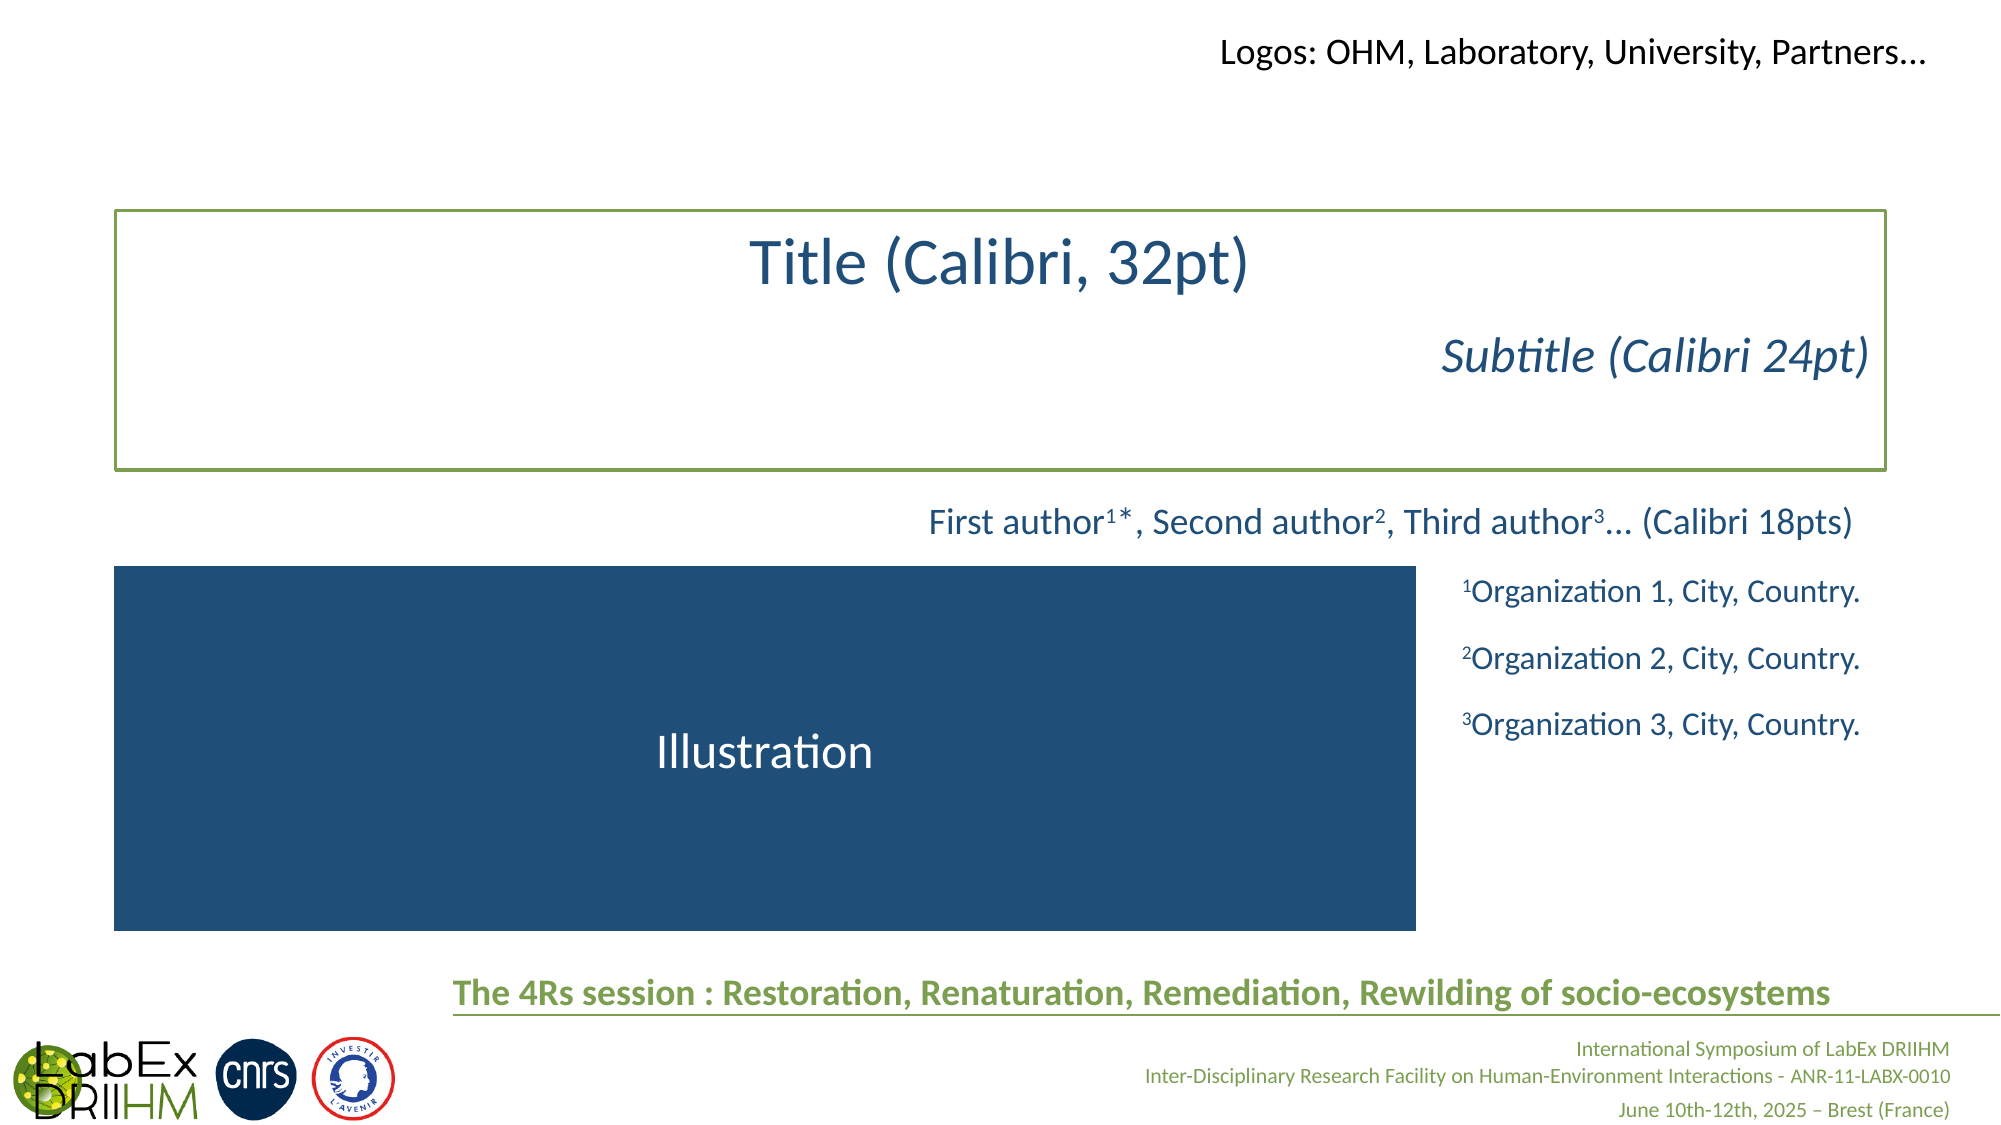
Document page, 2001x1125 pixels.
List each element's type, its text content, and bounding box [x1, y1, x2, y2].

text_box First author1*, Second author2, Third author3... (Calibri 18pts) 1Organization 1, City, Country. 2Organization 2, City, Country. 3Organization 3, City, Country. [913, 483, 1877, 750]
picture [11, 1033, 400, 1125]
text_box Title (Calibri, 32pt) Subtitle (Calibri 24pt) [115, 210, 1886, 471]
text_box The 4Rs session : Restoration, Renaturation, Remediation, Rewilding of socio-ecosystems [438, 960, 1986, 1021]
text_box Logos: OHM, Laboratory, University, Partners... [647, 19, 1943, 79]
text_box Illustration [114, 566, 1416, 931]
text_box International Symposium of LabEx DRIIHM Inter-Disciplinary Research Facility on Human-Environment Interactions - ANR-11-LABX-0010 June 10th-12th, 2025 – Brest (France) [688, 1027, 1966, 1125]
